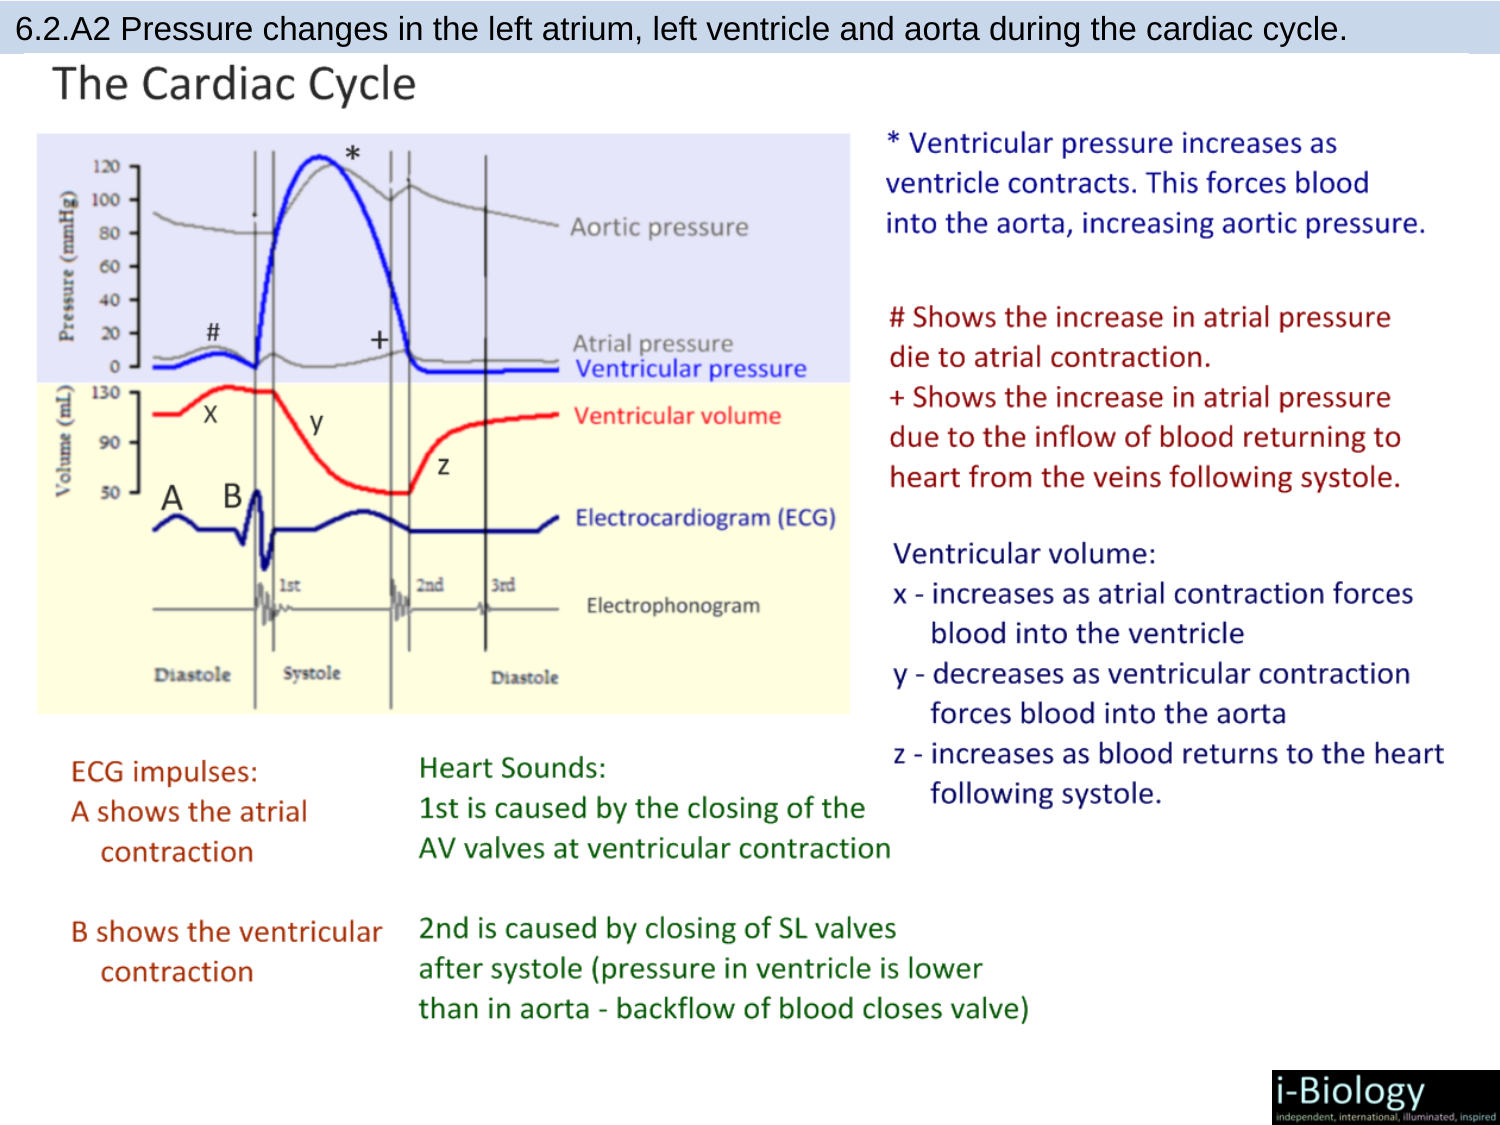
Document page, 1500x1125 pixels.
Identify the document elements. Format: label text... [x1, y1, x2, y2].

picture [1272, 1070, 1500, 1125]
picture [24, 53, 1469, 1042]
text_box 6.2.A2 Pressure changes in the left atrium, left ventricle and aorta during the cardiac cycle. [0, 0, 1500, 54]
